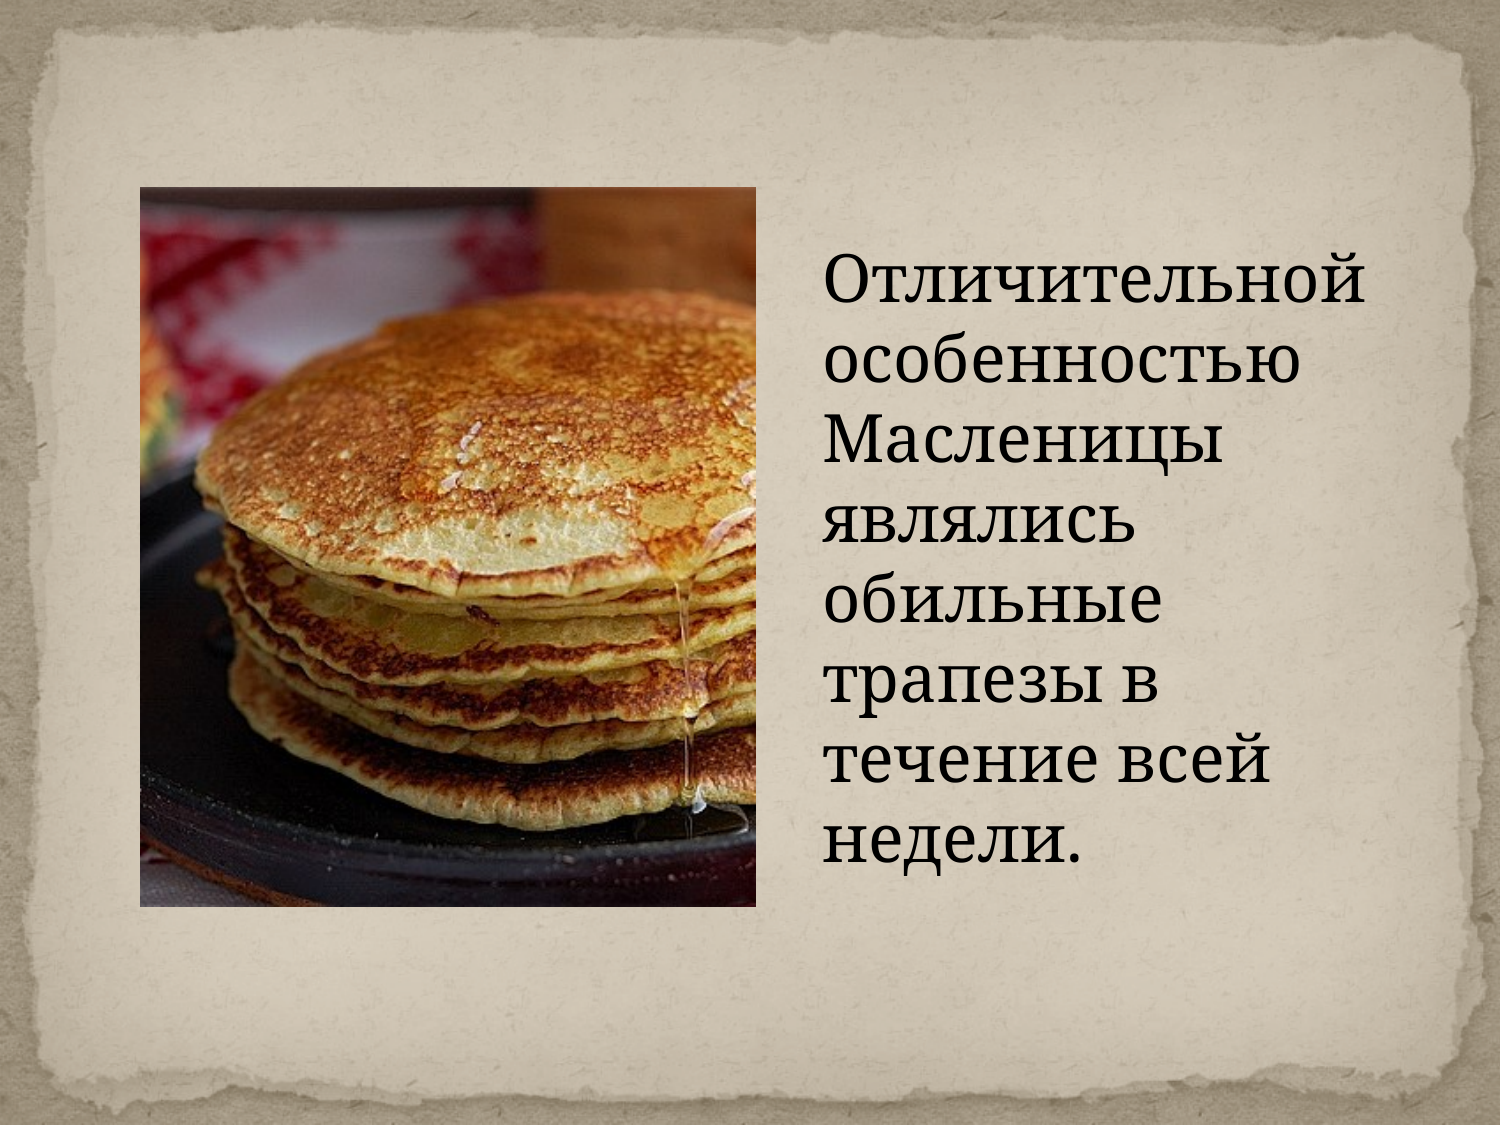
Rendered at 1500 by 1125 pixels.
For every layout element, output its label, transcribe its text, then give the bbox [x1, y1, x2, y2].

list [143, 190, 755, 906]
list Отличительной особенностью Масленицы являлись обильные трапезы в течение всей недели. [762, 58, 1429, 1001]
